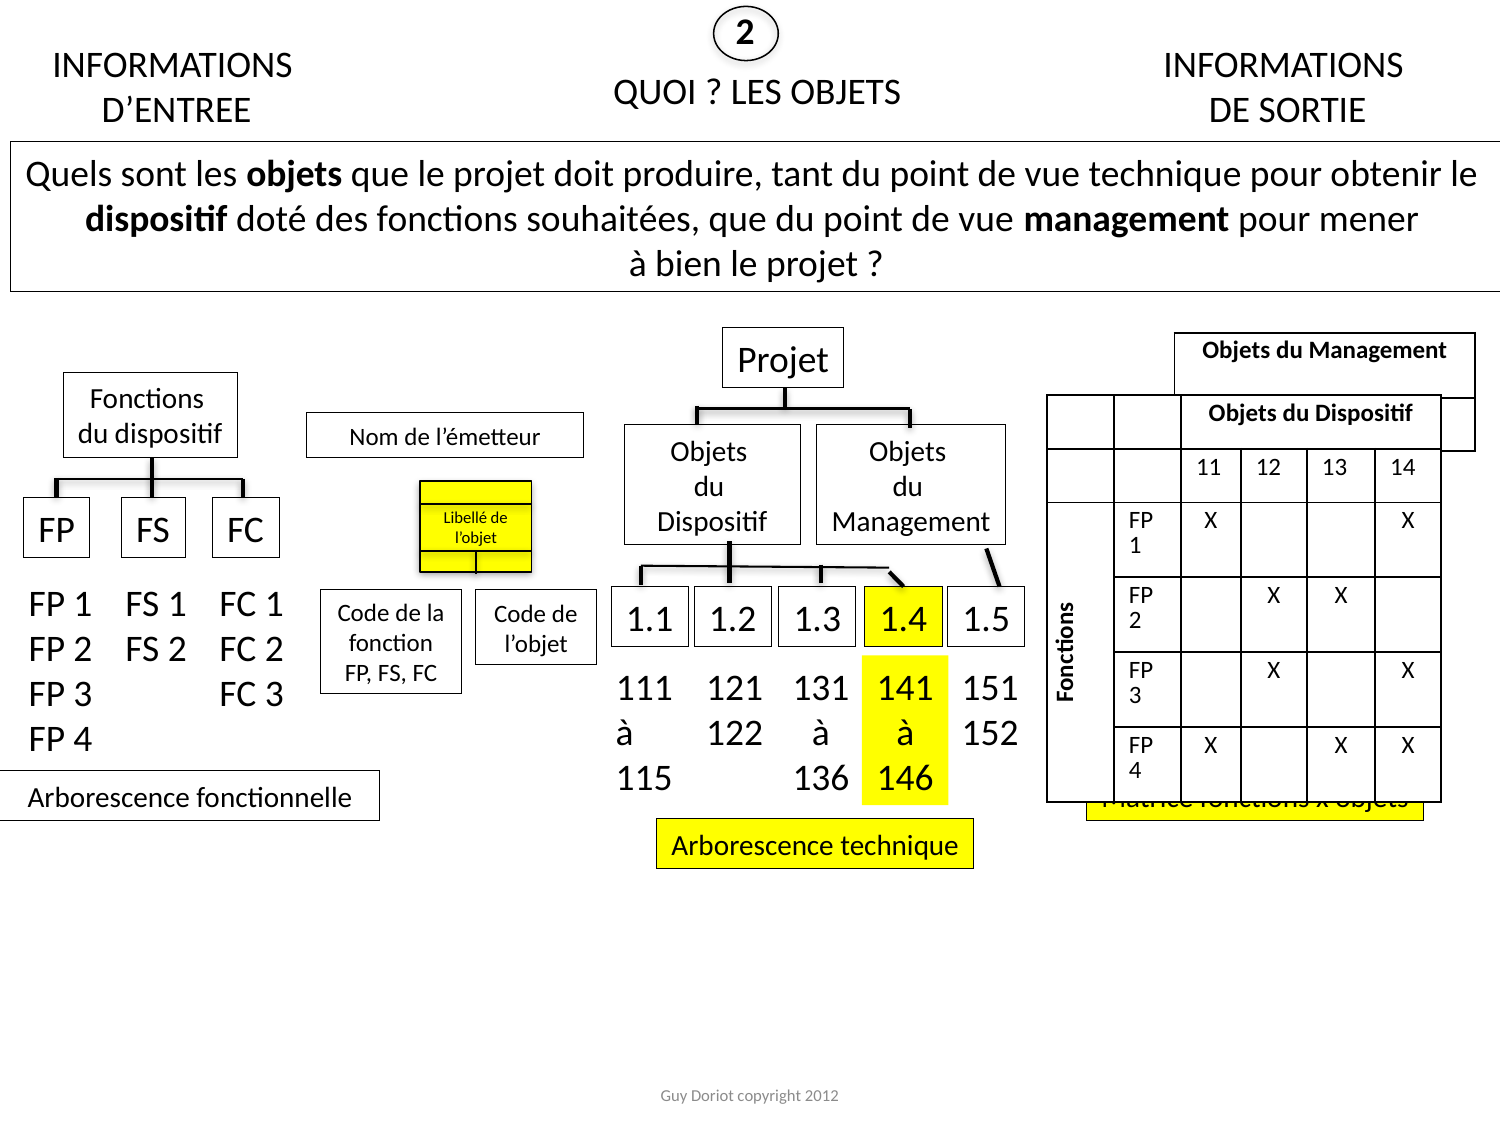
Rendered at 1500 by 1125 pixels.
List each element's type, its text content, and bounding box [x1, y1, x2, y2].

table_cell [1308, 653, 1374, 726]
table_cell [1115, 450, 1180, 502]
table_cell [1182, 578, 1240, 651]
table_cell X [1376, 503, 1440, 576]
table_cell FP3 [1115, 653, 1180, 726]
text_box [306, 412, 595, 696]
text_box Quels sont les objets que le projet doit produire, tant du point de vue technique pour obtenir le dispositif doté des fonctions souhaitées, que du point de vue management pour mener à bien le projet ? [384, 141, 1500, 292]
table_cell X [1182, 728, 1240, 801]
table_cell FP1 [1115, 503, 1180, 576]
table_header Objets du Dispositif [1182, 396, 1440, 448]
table_cell [1242, 728, 1306, 801]
text_box INFORMATIONS DE SORTIE [1148, 33, 1427, 138]
table_cell X [1376, 728, 1440, 801]
table_cell X [1308, 578, 1374, 651]
table_cell X [1242, 653, 1306, 726]
table_cell [1308, 503, 1374, 576]
table_cell 11 [1182, 450, 1240, 502]
table_header Objets du Management [1175, 334, 1474, 397]
table_cell X [1182, 503, 1240, 576]
table_cell FP4 [1115, 728, 1180, 801]
table_cell 12 [1242, 450, 1306, 502]
table_cell [1182, 653, 1240, 726]
table_cell X [1242, 578, 1306, 651]
table_cell [1376, 578, 1440, 651]
table_header [1048, 396, 1113, 448]
footer Guy Doriot copyright 2012 [512, 1065, 988, 1125]
table_cell Fonctions [1048, 503, 1113, 801]
table_header [1115, 396, 1180, 448]
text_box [600, 327, 1035, 870]
table_cell [1048, 450, 1113, 502]
table_cell 14 [1376, 450, 1440, 502]
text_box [0, 32, 381, 822]
table_cell [1242, 503, 1306, 576]
text_box Matrice fonctions x objets [1086, 803, 1424, 821]
table_cell FP2 [1115, 578, 1180, 651]
table_cell X [1308, 728, 1374, 801]
table_cell X [1376, 653, 1440, 726]
table_cell 6 [1442, 399, 1474, 450]
table_cell 13 [1308, 450, 1374, 502]
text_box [596, 0, 919, 121]
